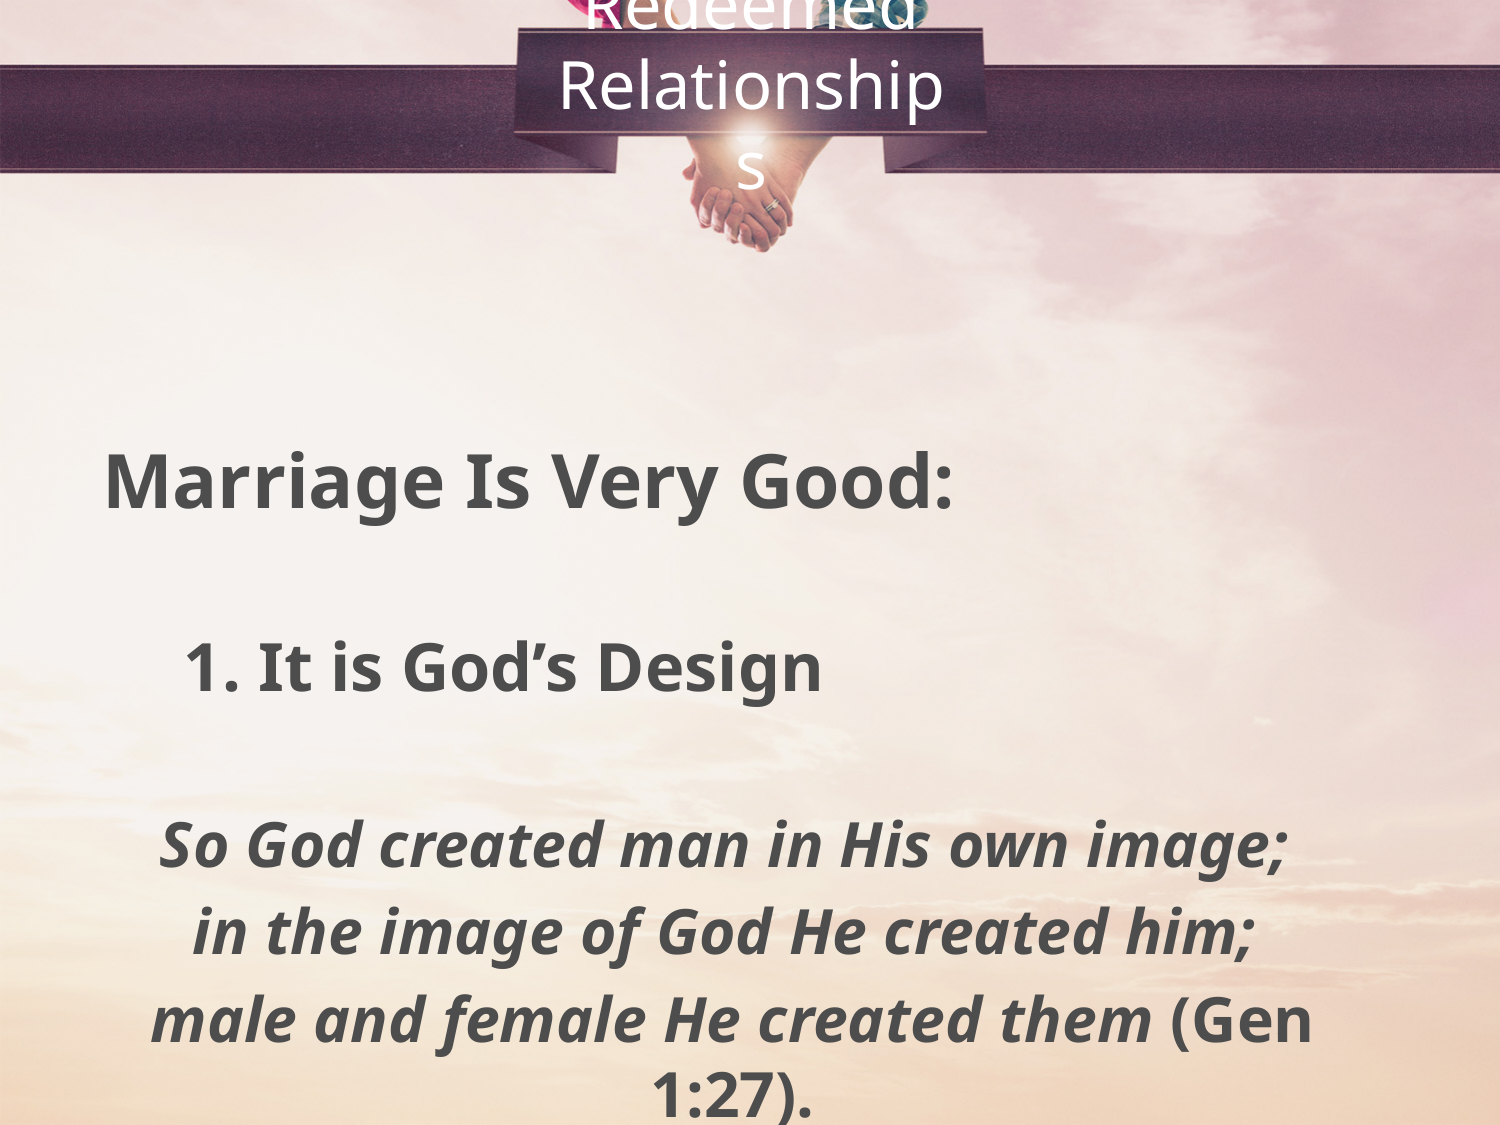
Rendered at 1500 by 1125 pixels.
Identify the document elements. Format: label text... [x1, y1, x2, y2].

title Redeemed Relationships [530, 45, 973, 121]
list Marriage Is Very Good: 1. It is God’s Design So God created man in His own image; in the image of God He created him; male and female He created them (Gen 1:27). [48, 426, 1418, 1125]
picture [0, 0, 1500, 1125]
